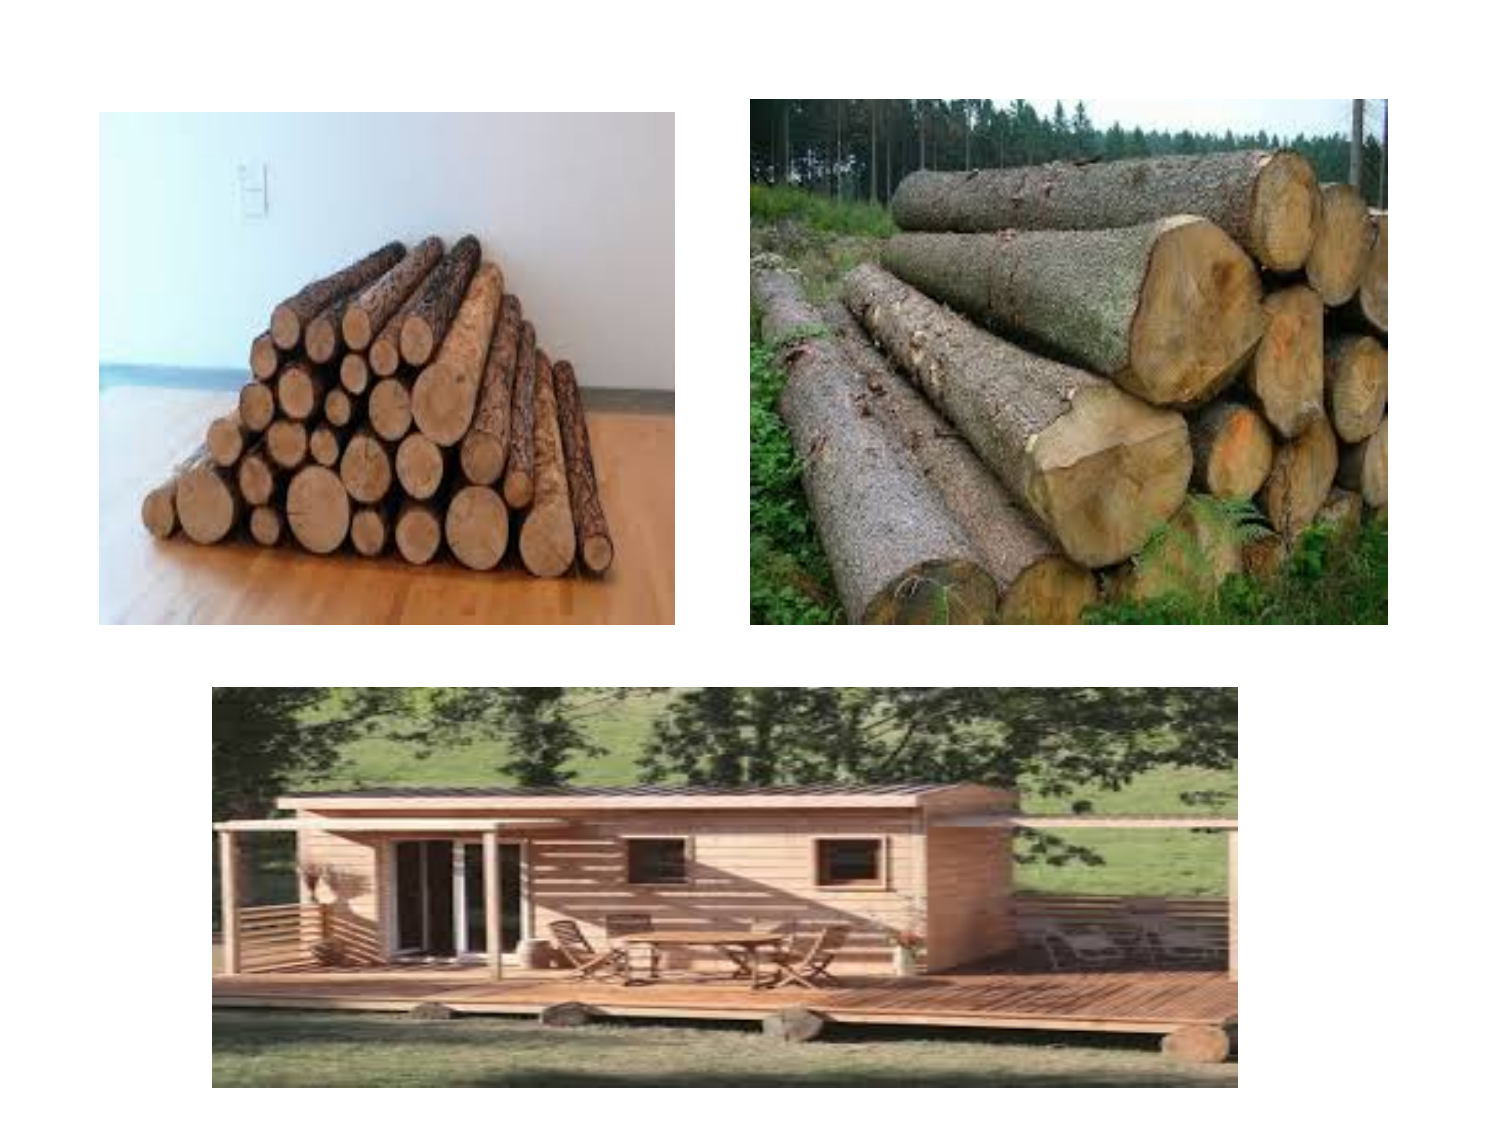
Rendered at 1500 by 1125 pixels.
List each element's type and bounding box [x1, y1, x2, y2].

picture [99, 112, 676, 626]
picture [749, 99, 1388, 626]
picture [212, 687, 1238, 1088]
